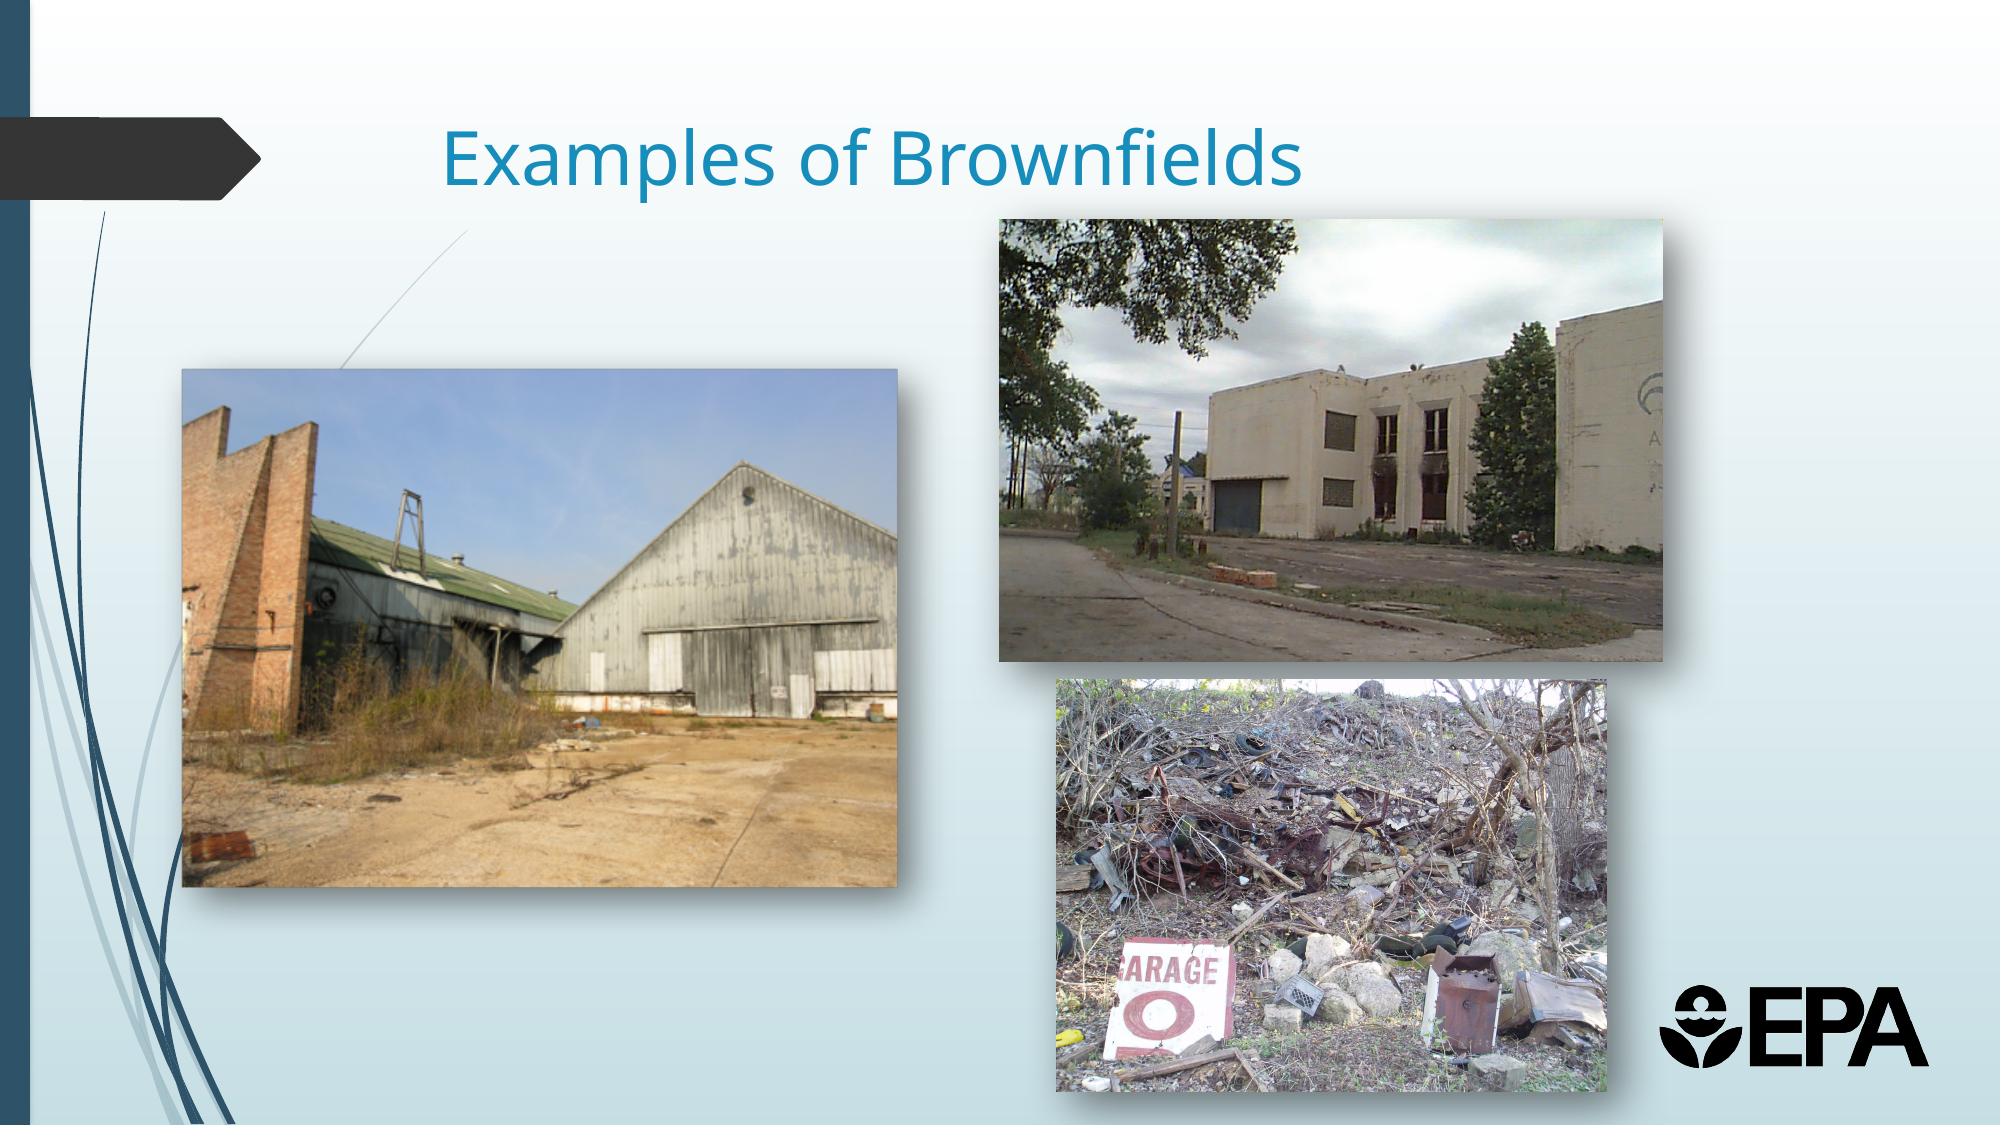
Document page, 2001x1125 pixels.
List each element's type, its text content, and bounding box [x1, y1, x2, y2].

picture [999, 219, 1663, 662]
title Examples of Brownfields [425, 102, 1888, 313]
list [154, 341, 957, 944]
picture [1659, 985, 1933, 1073]
picture [1055, 679, 1607, 1093]
